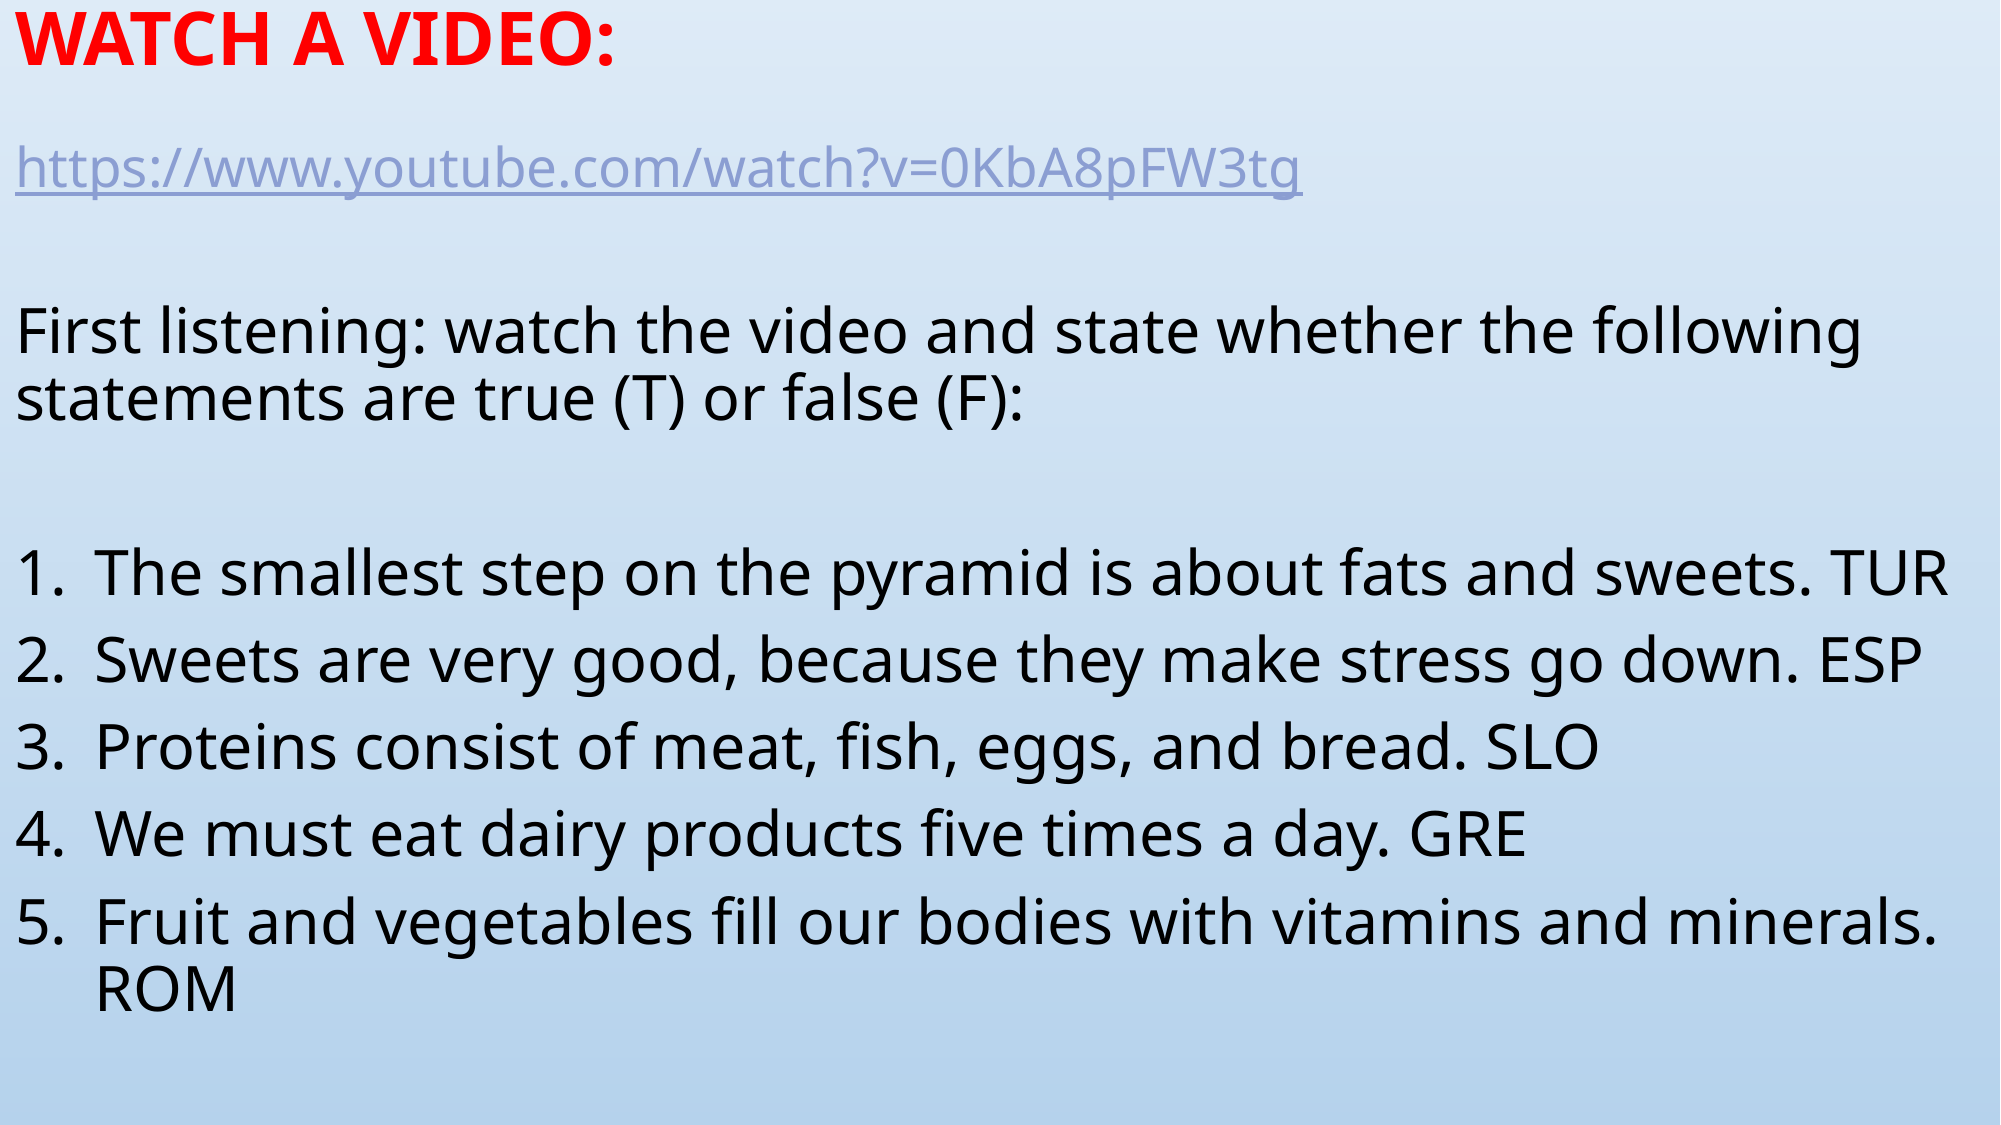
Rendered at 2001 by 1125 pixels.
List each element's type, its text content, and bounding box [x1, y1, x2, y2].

list https://www.youtube.com/watch?v=0KbA8pFW3tg First listening: watch the video and state whether the following statements are true (T) or false (F): The smallest step on the pyramid is about fats and sweets. TUR Sweets are very good, because they make stress go down. ESP Proteins consist of meat, fish, eggs, and bread. SLO We must eat dairy products five times a day. GRE Fruit and vegetables fill our bodies with vitamins and minerals. ROM [0, 126, 2000, 1125]
title WATCH A VIDEO: [0, 0, 2000, 89]
